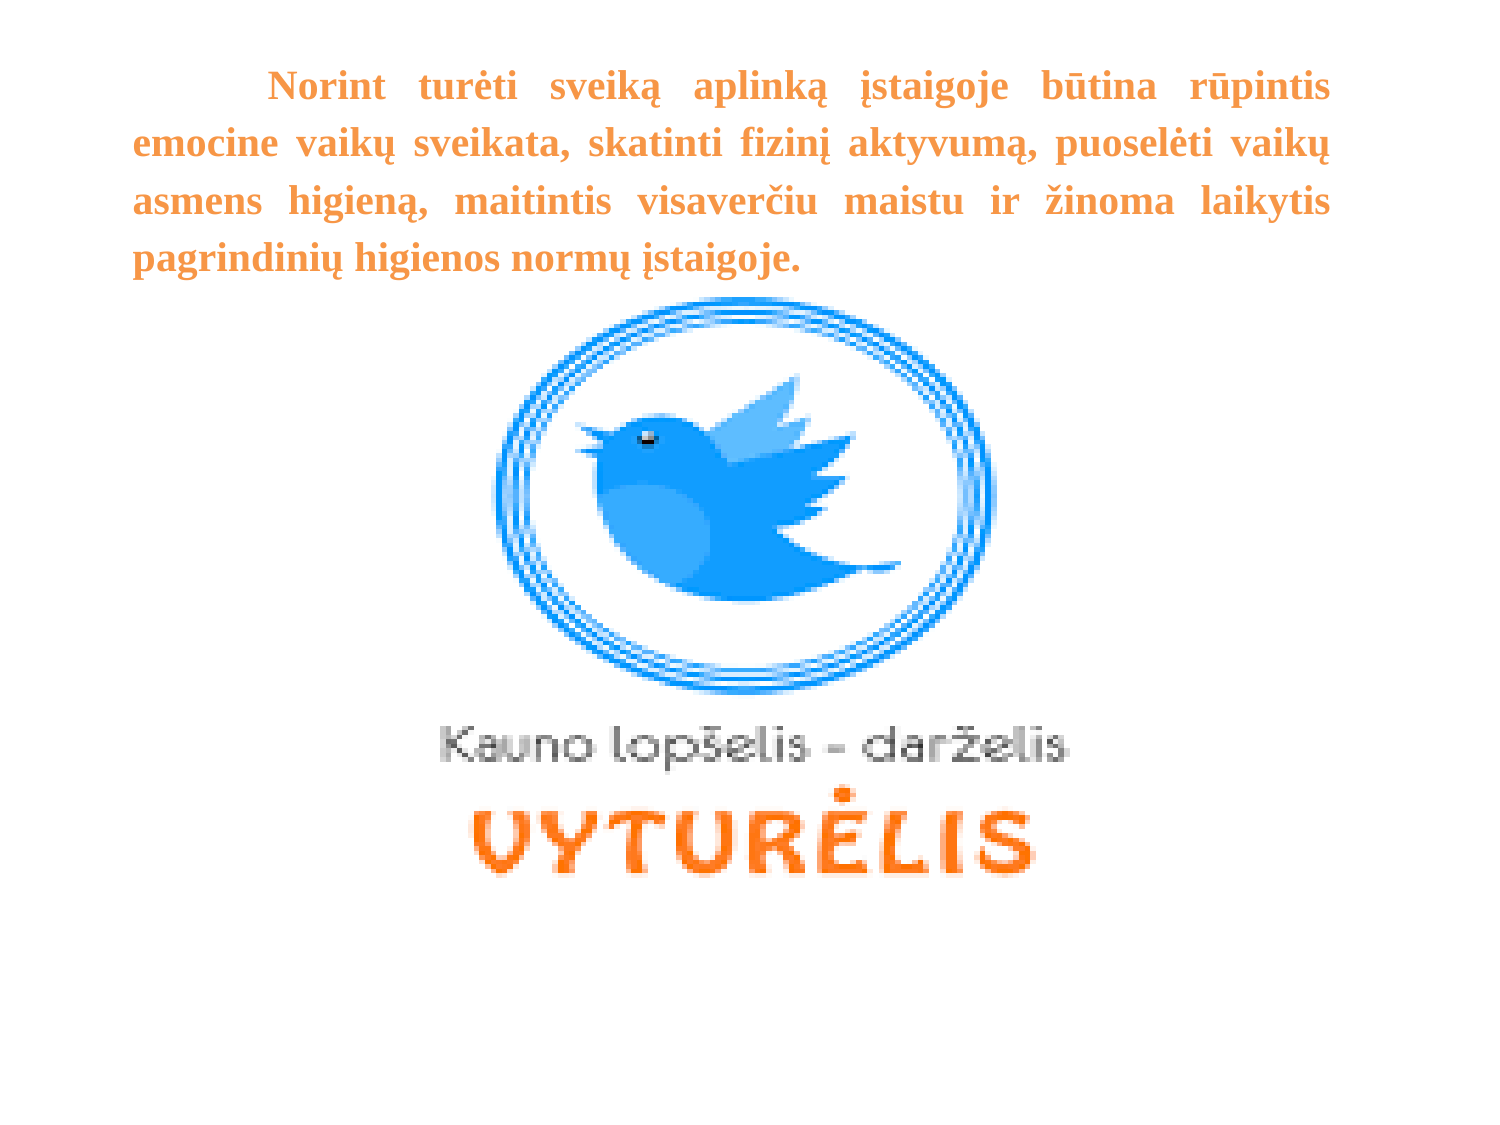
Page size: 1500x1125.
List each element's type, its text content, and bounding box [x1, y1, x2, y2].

picture [119, 101, 1385, 1107]
text_box Norint turėti sveiką aplinką įstaigoje būtina rūpintis emocine vaikų sveikata, skatinti fizinį aktyvumą, puoselėti vaikų asmens higieną, maitintis visaverčiu maistu ir žinoma laikytis pagrindinių higienos normų įstaigoje. [117, 42, 1347, 102]
